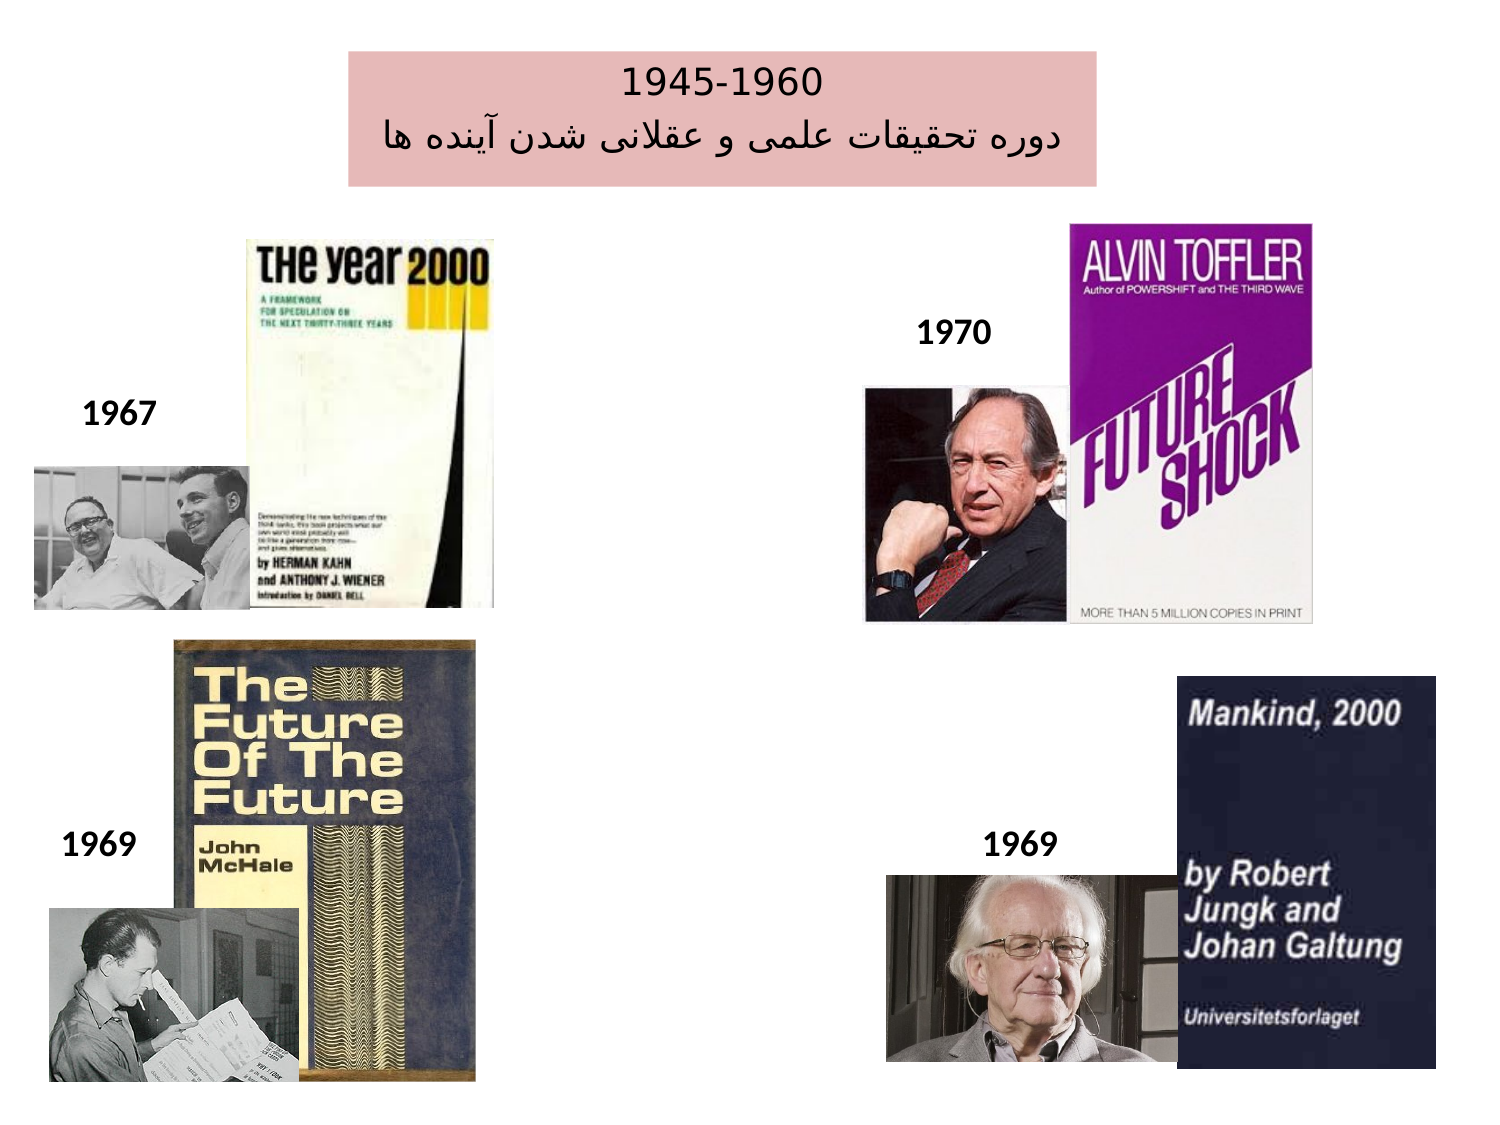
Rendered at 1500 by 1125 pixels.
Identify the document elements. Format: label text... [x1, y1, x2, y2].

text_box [34, 239, 494, 610]
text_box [886, 676, 1436, 1069]
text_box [348, 50, 1097, 187]
text_box 1969 [45, 812, 168, 872]
picture [49, 639, 477, 1082]
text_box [862, 223, 1313, 626]
